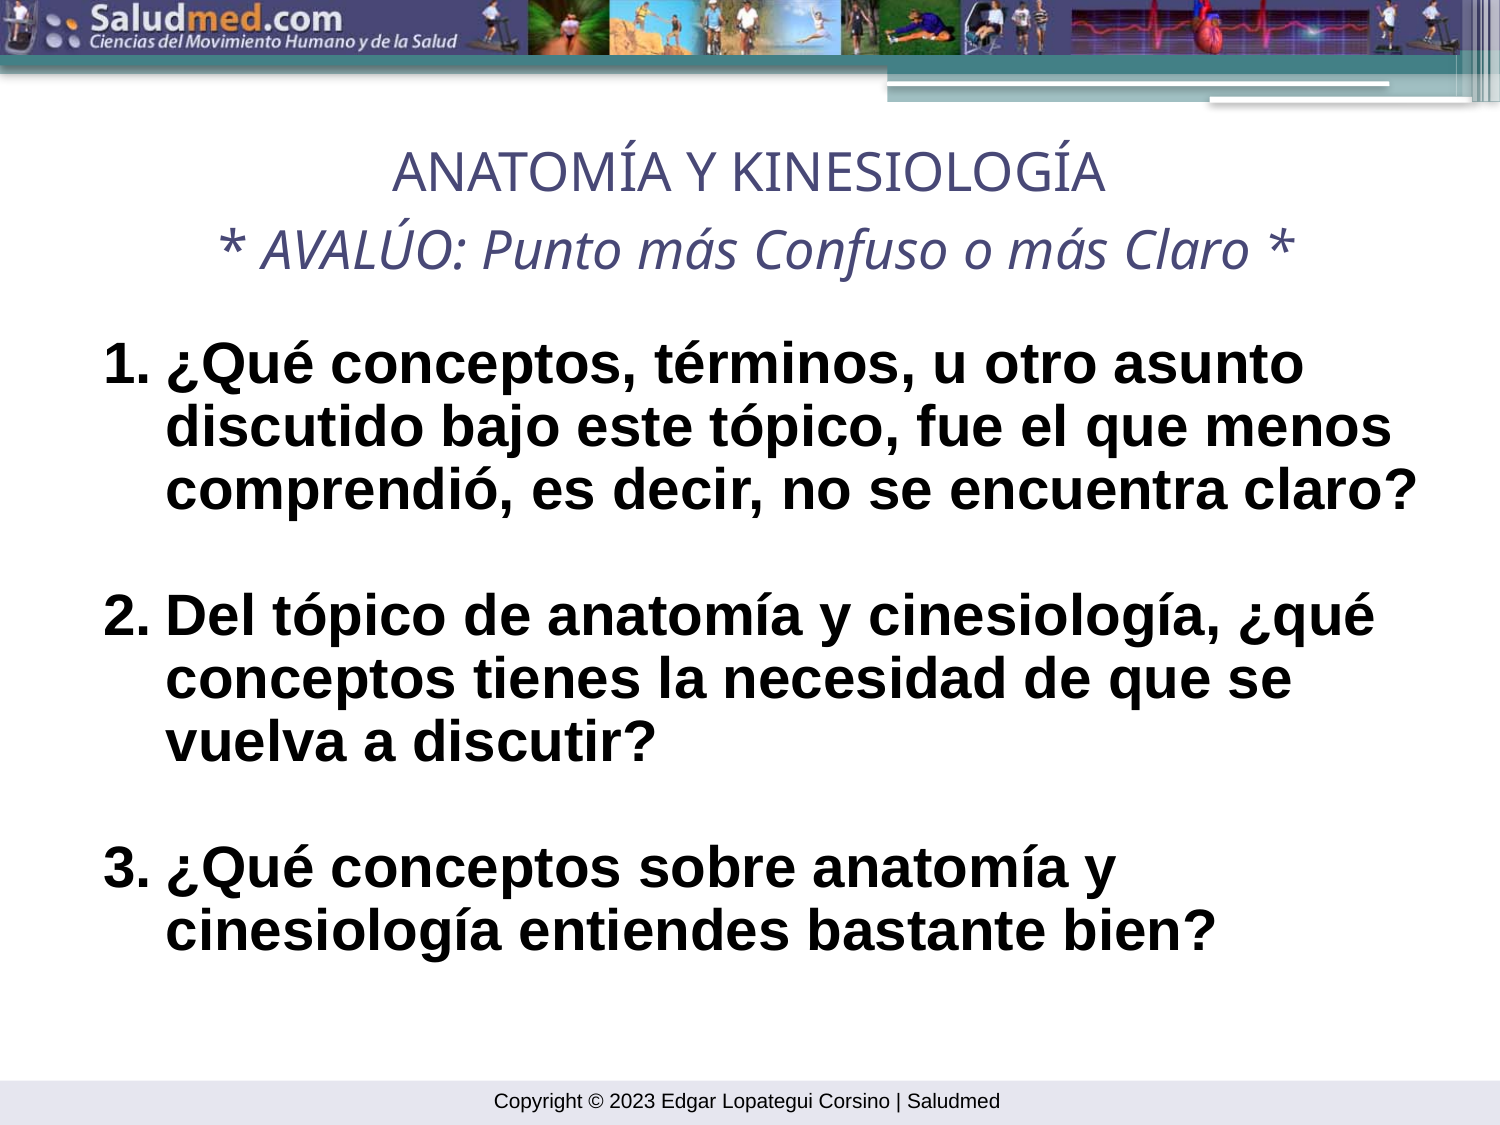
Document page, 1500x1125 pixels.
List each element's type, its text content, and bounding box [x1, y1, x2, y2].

text_box ANATOMÍA Y KINESIOLOGÍA * AVALÚO: Punto más Confuso o más Claro * [0, 125, 1500, 279]
text_box ¿Qué conceptos, términos, u otro asunto discutido bajo este tópico, fue el que menos comprendió, es decir, no se encuentra claro? Del tópico de anatomía y cinesiología, ¿qué conceptos tienes la necesidad de que se vuelva a discutir? ¿Qué conceptos sobre anatomía y cinesiología entiendes bastante bien? [88, 326, 1447, 1034]
picture [0, 0, 1460, 55]
